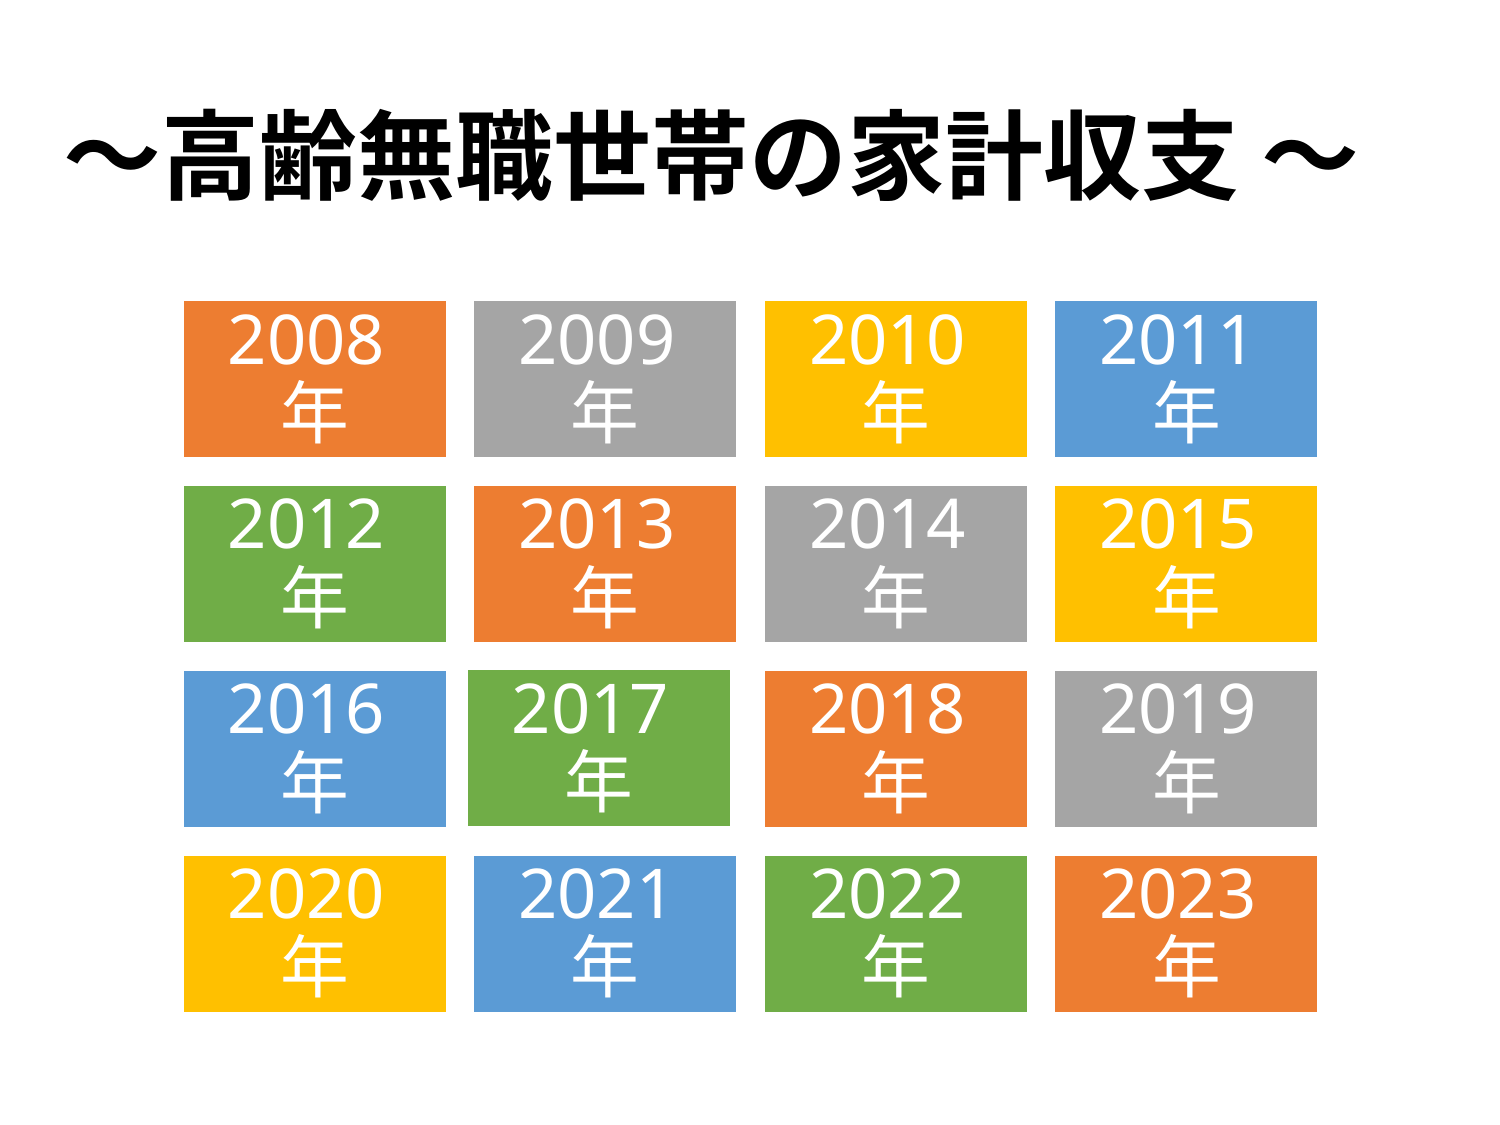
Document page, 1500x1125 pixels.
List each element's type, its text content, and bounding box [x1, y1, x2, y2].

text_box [48, 299, 1453, 1014]
title ～高齢無職世帯の家計収支 ～ [48, 52, 1453, 271]
